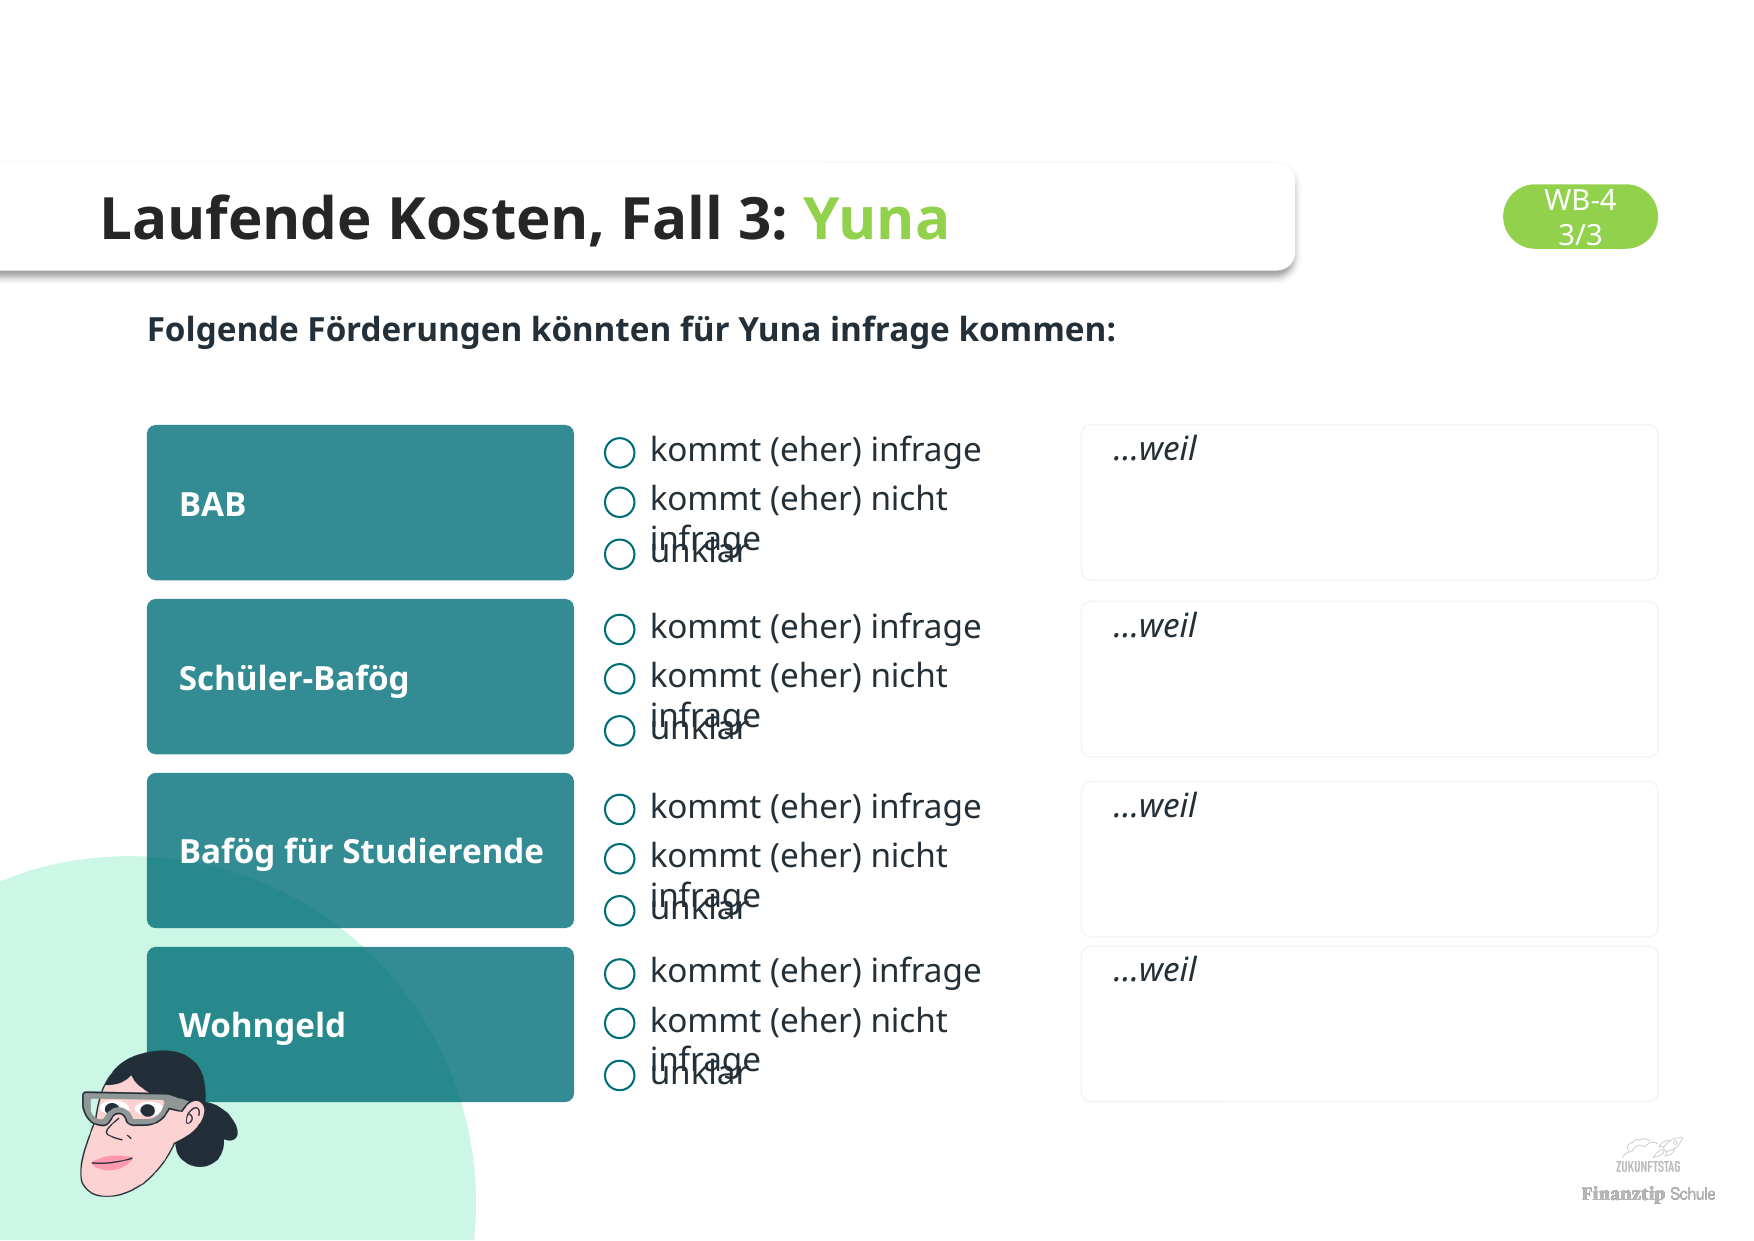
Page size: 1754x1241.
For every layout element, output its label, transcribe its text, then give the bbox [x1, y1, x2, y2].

text_box …weil [1080, 423, 1660, 582]
text_box …weil [1080, 780, 1660, 938]
text_box [603, 1007, 636, 1040]
text_box [603, 663, 636, 695]
text_box [603, 958, 636, 990]
text_box [603, 538, 636, 571]
text_box …weil [1080, 600, 1660, 758]
text_box [603, 842, 636, 875]
picture [1582, 1183, 1716, 1204]
text_box [603, 715, 636, 747]
picture [80, 1050, 238, 1197]
text_box [603, 895, 636, 927]
text_box [603, 437, 636, 469]
text_box [603, 793, 636, 826]
text_box [603, 1059, 636, 1092]
text_box [603, 486, 636, 519]
text_box …weil [1080, 945, 1660, 1103]
text_box [603, 613, 636, 646]
